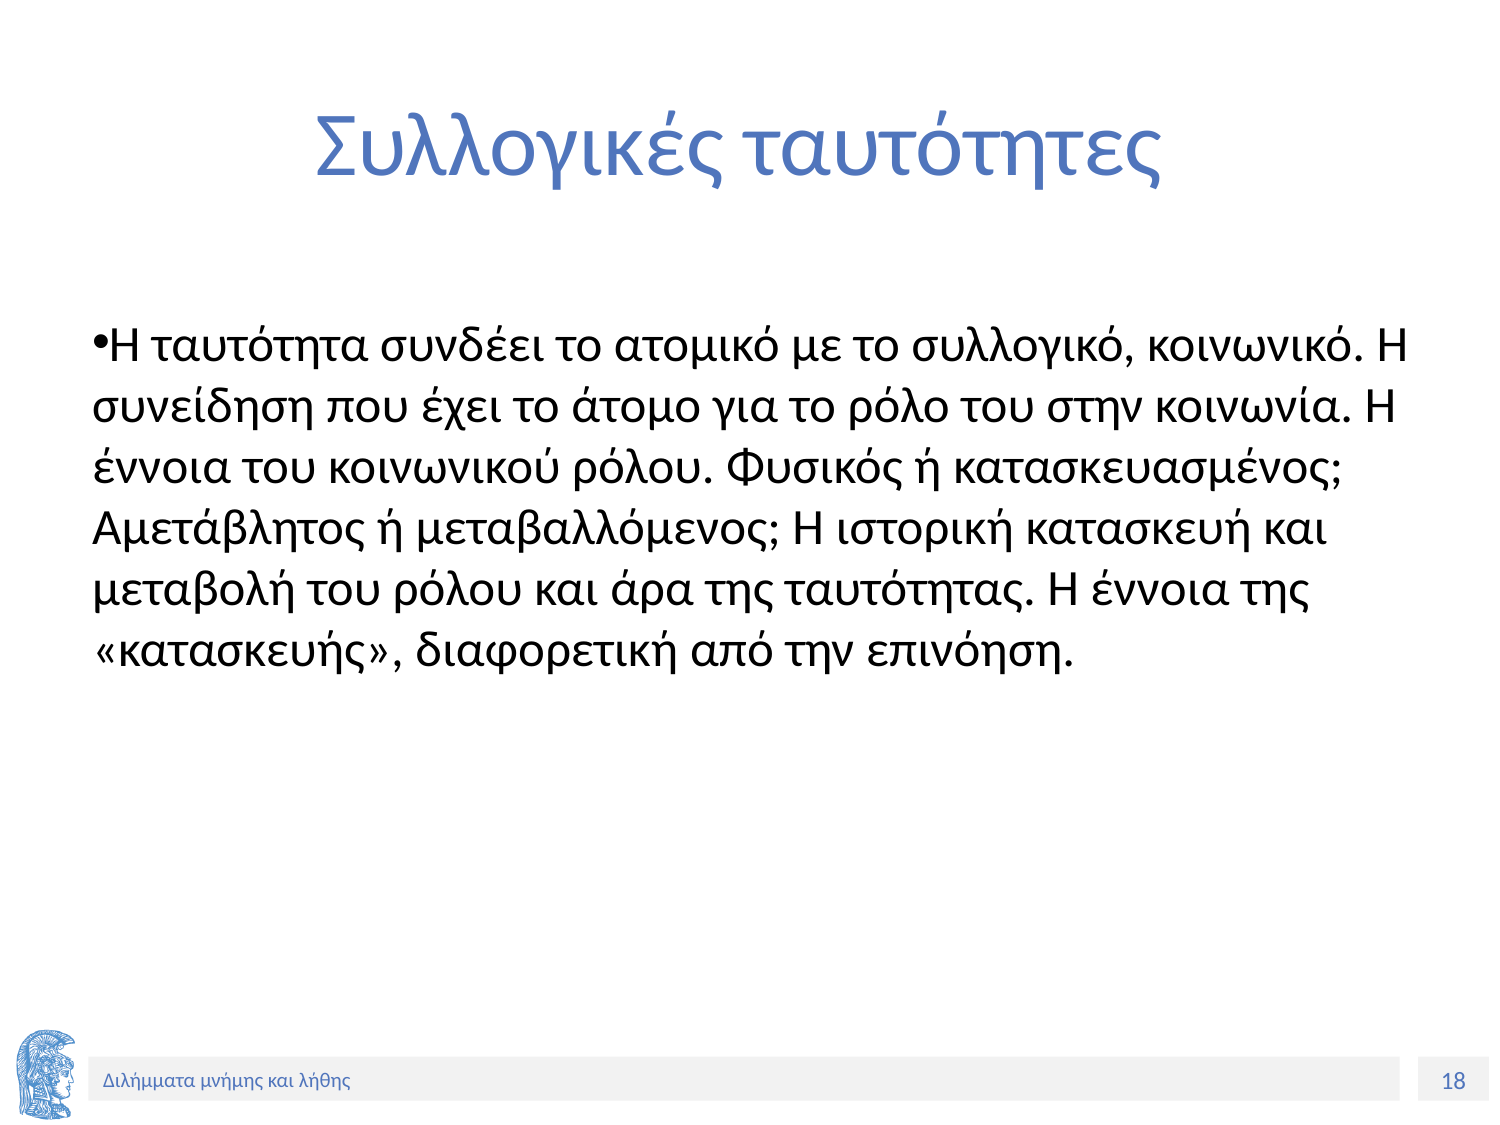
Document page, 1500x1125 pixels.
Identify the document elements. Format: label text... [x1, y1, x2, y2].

title Συλλογικές ταυτότητες [75, 45, 1425, 233]
list Η ταυτότητα συνδέει το ατομικό με το συλλογικό, κοινωνικό. Η συνείδηση που έχει το άτομο για το ρόλο του στην κοινωνία. Η έννοια του κοινωνικού ρόλου. Φυσικός ή κατασκευασμένος; Αμετάβλητος ή μεταβαλλόμενος; Η ιστορική κατασκευή και μεταβολή του ρόλου και άρα της ταυτότητας. Η έννοια της «κατασκευής», διαφορετική από την επινόηση. [77, 302, 1427, 693]
picture [9, 1026, 81, 1120]
